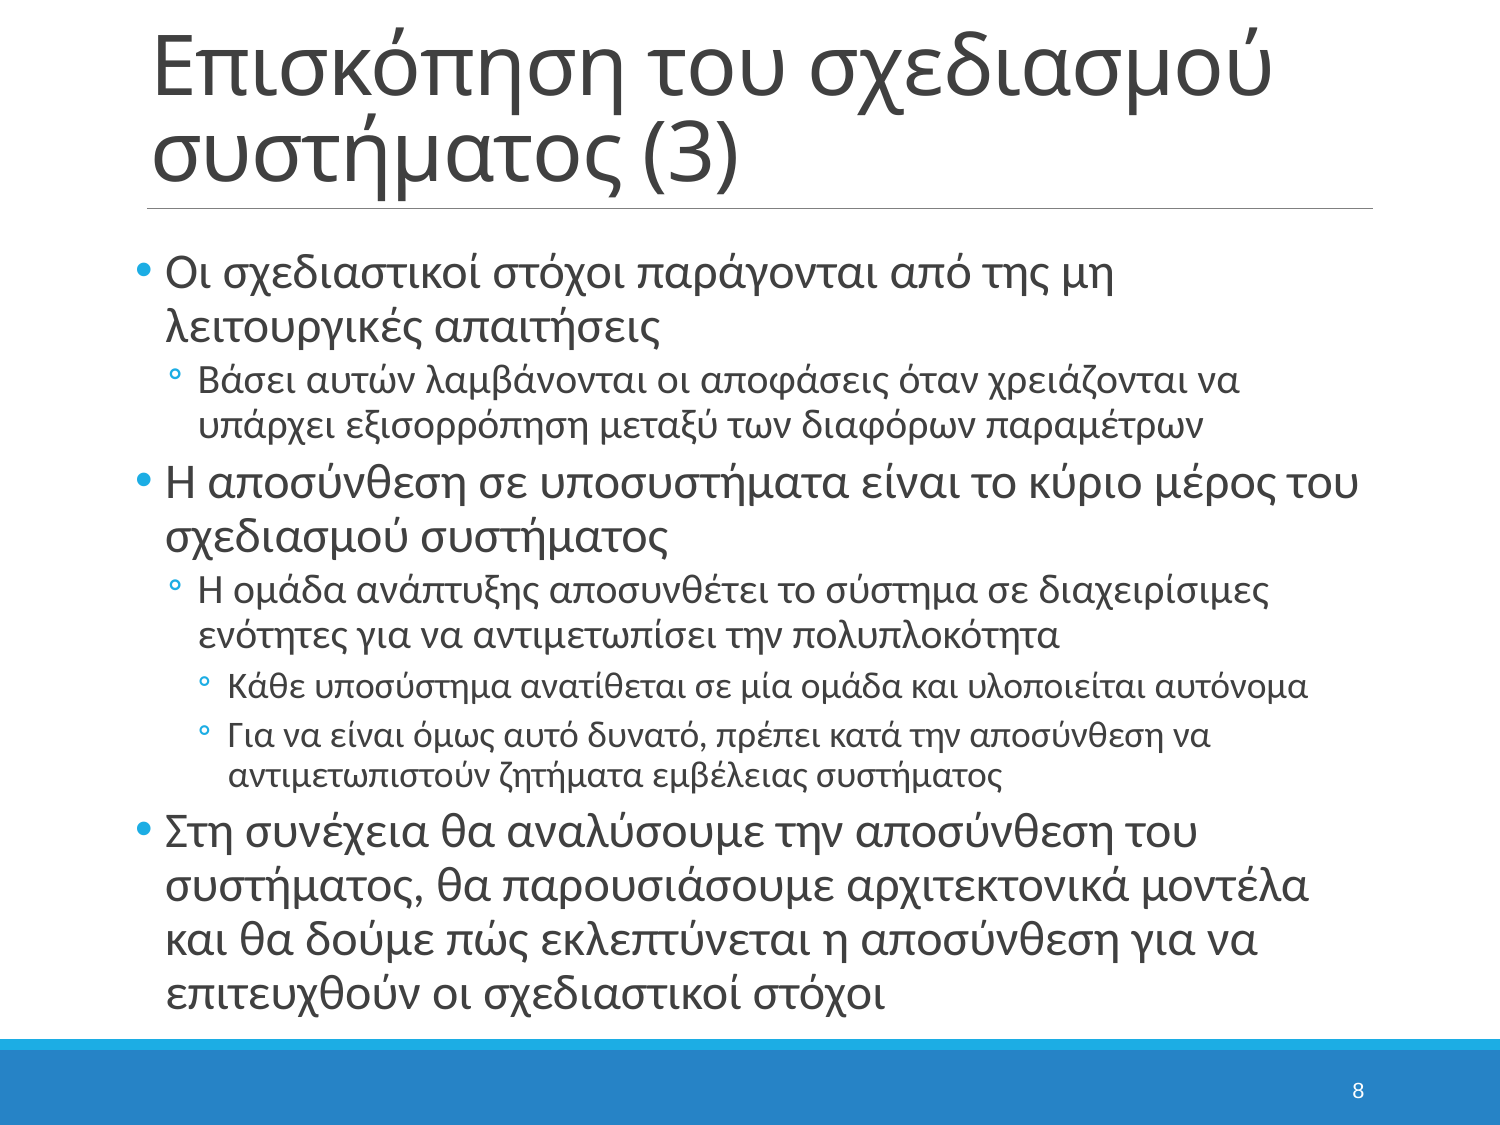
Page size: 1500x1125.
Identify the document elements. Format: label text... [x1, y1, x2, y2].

list Οι σχεδιαστικοί στόχοι παράγονται από της μη λειτουργικές απαιτήσεις Βάσει αυτών λαμβάνονται οι αποφάσεις όταν χρειάζονται να υπάρχει εξισορρόπηση μεταξύ των διαφόρων παραμέτρων Η αποσύνθεση σε υποσυστήματα είναι το κύριο μέρος του σχεδιασμού συστήματος Η ομάδα ανάπτυξης αποσυνθέτει το σύστημα σε διαχειρίσιμες ενότητες για να αντιμετωπίσει την πολυπλοκότητα Κάθε υποσύστημα ανατίθεται σε μία ομάδα και υλοποιείται αυτόνομα Για να είναι όμως αυτό δυνατό, πρέπει κατά την αποσύνθεση να αντιμετωπιστούν ζητήματα εμβέλειας συστήματος Στη συνέχεια θα αναλύσουμε την αποσύνθεση του συστήματος, θα παρουσιάσουμε αρχιτεκτονικά μοντέλα και θα δούμε πώς εκλεπτύνεται η αποσύνθεση για να επιτευχθούν οι σχεδιαστικοί στόχοι [135, 237, 1373, 1028]
slide_number 8 [1217, 1059, 1380, 1120]
title Επισκόπηση του σχεδιασμού συστήματος (3) [135, 16, 1373, 206]
